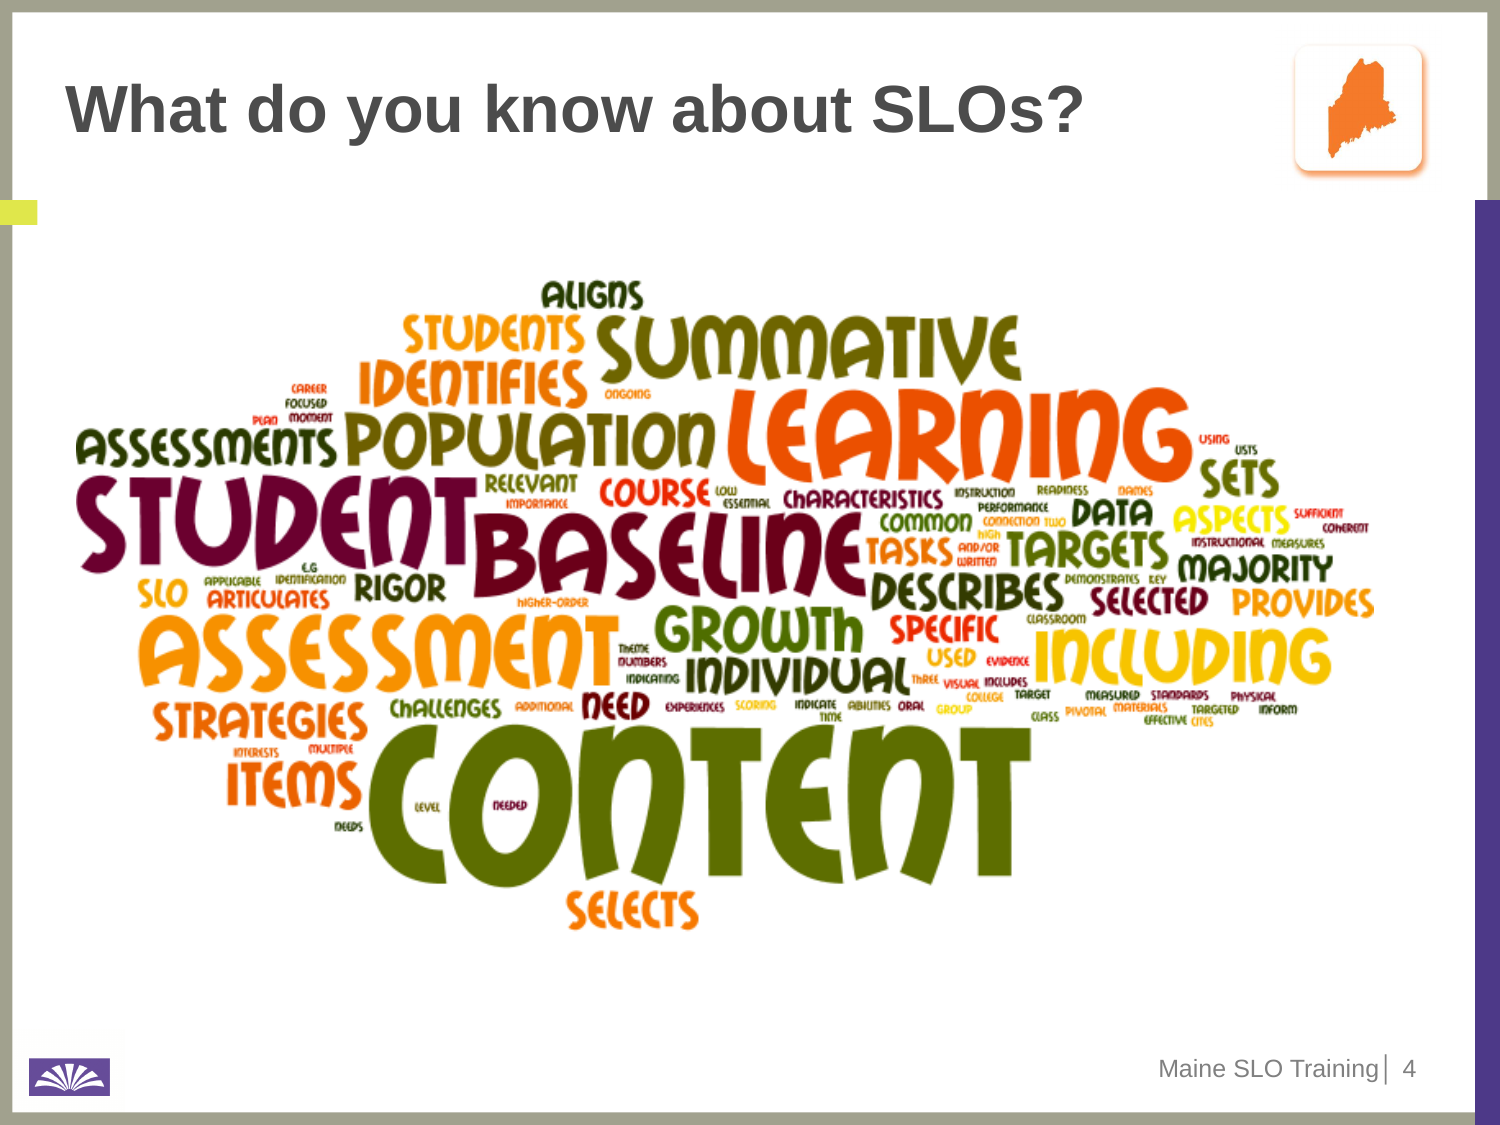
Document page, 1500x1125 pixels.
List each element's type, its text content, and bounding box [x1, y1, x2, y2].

picture [13, 1029, 125, 1112]
picture [76, 24, 1443, 1020]
title What do you know about SLOs? [50, 12, 1500, 200]
